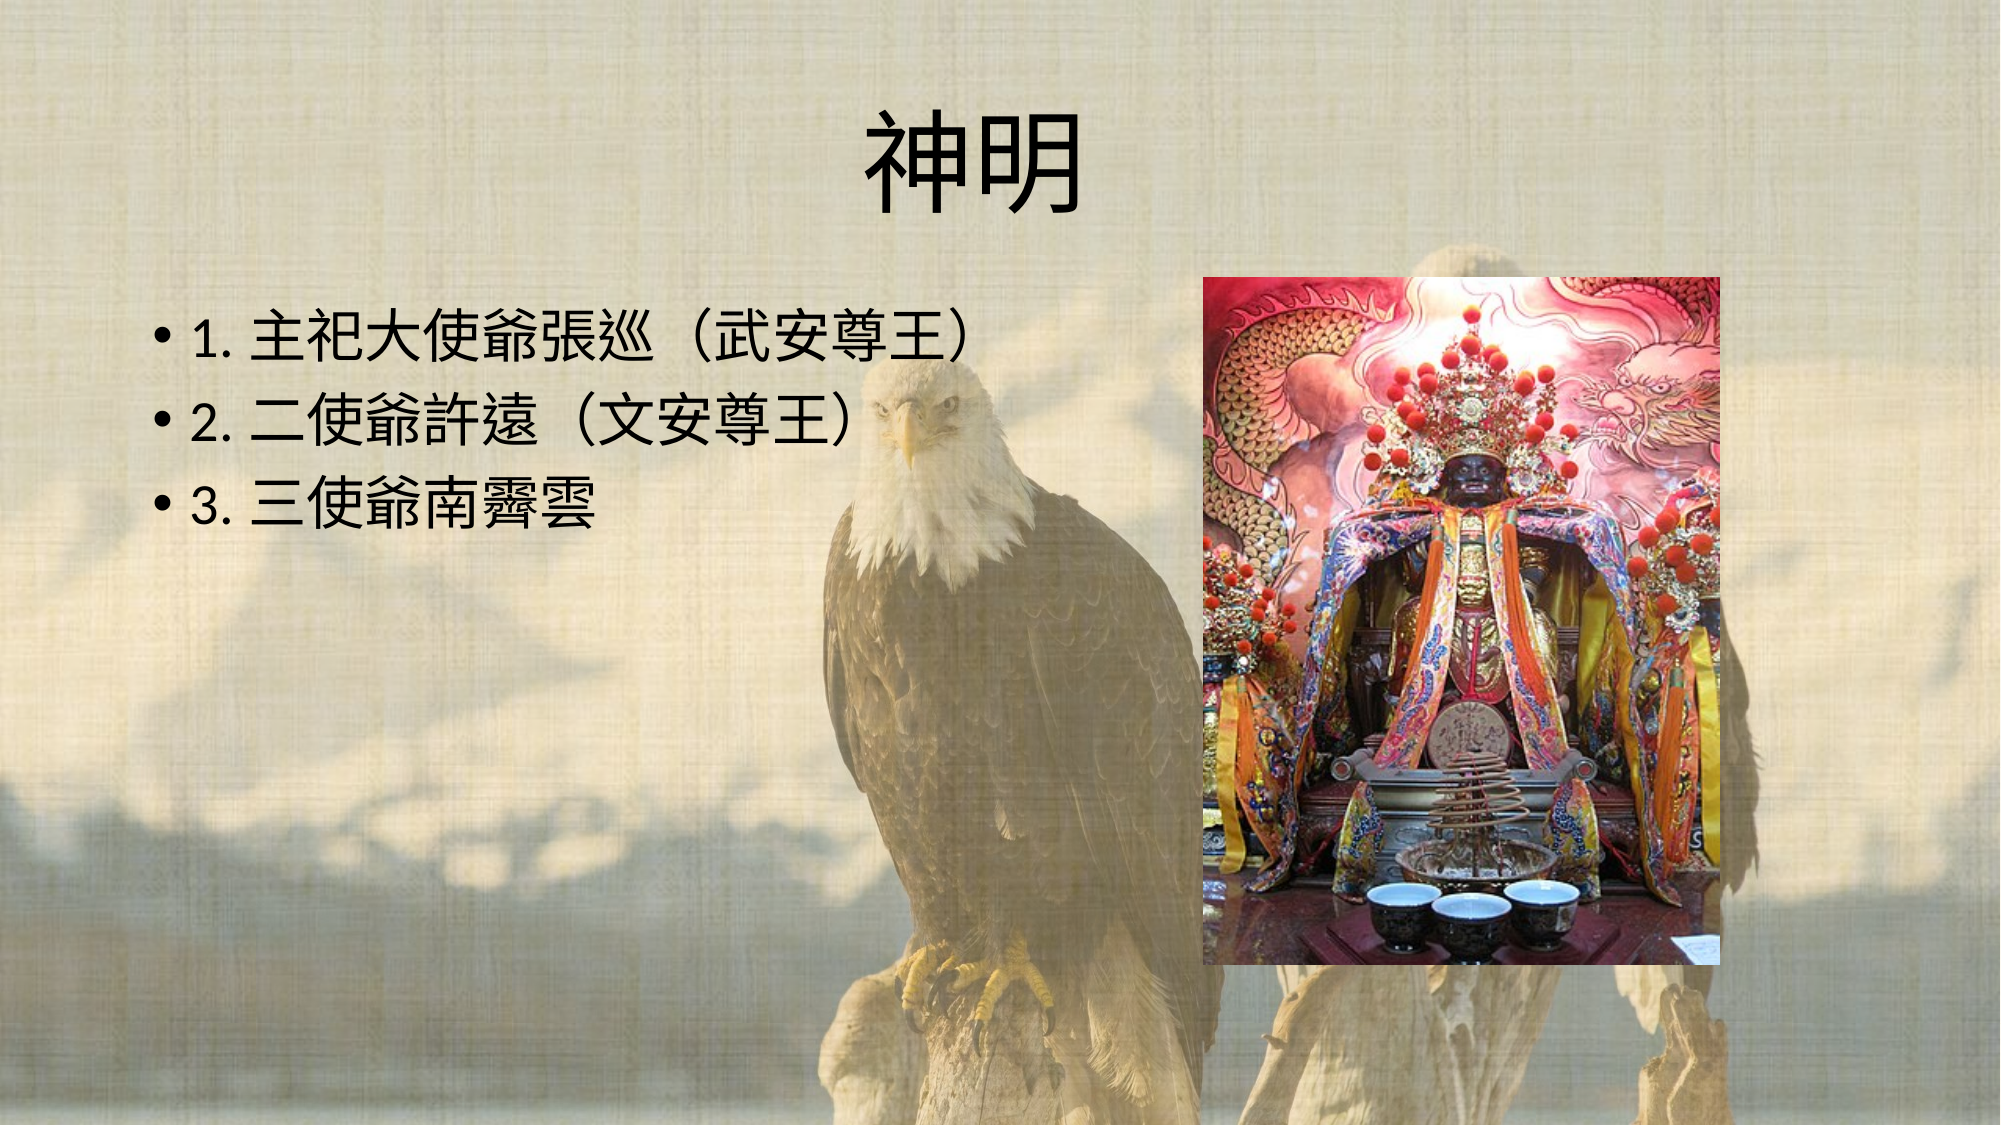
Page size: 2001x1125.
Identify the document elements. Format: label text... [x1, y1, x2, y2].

picture [0, 0, 2001, 1125]
title 神明 [137, 59, 1863, 278]
list 1.主祀大使爺張巡（武安尊王） 2.二使爺許遠（文安尊王） 3.三使爺南霽雲 [137, 299, 1863, 1014]
